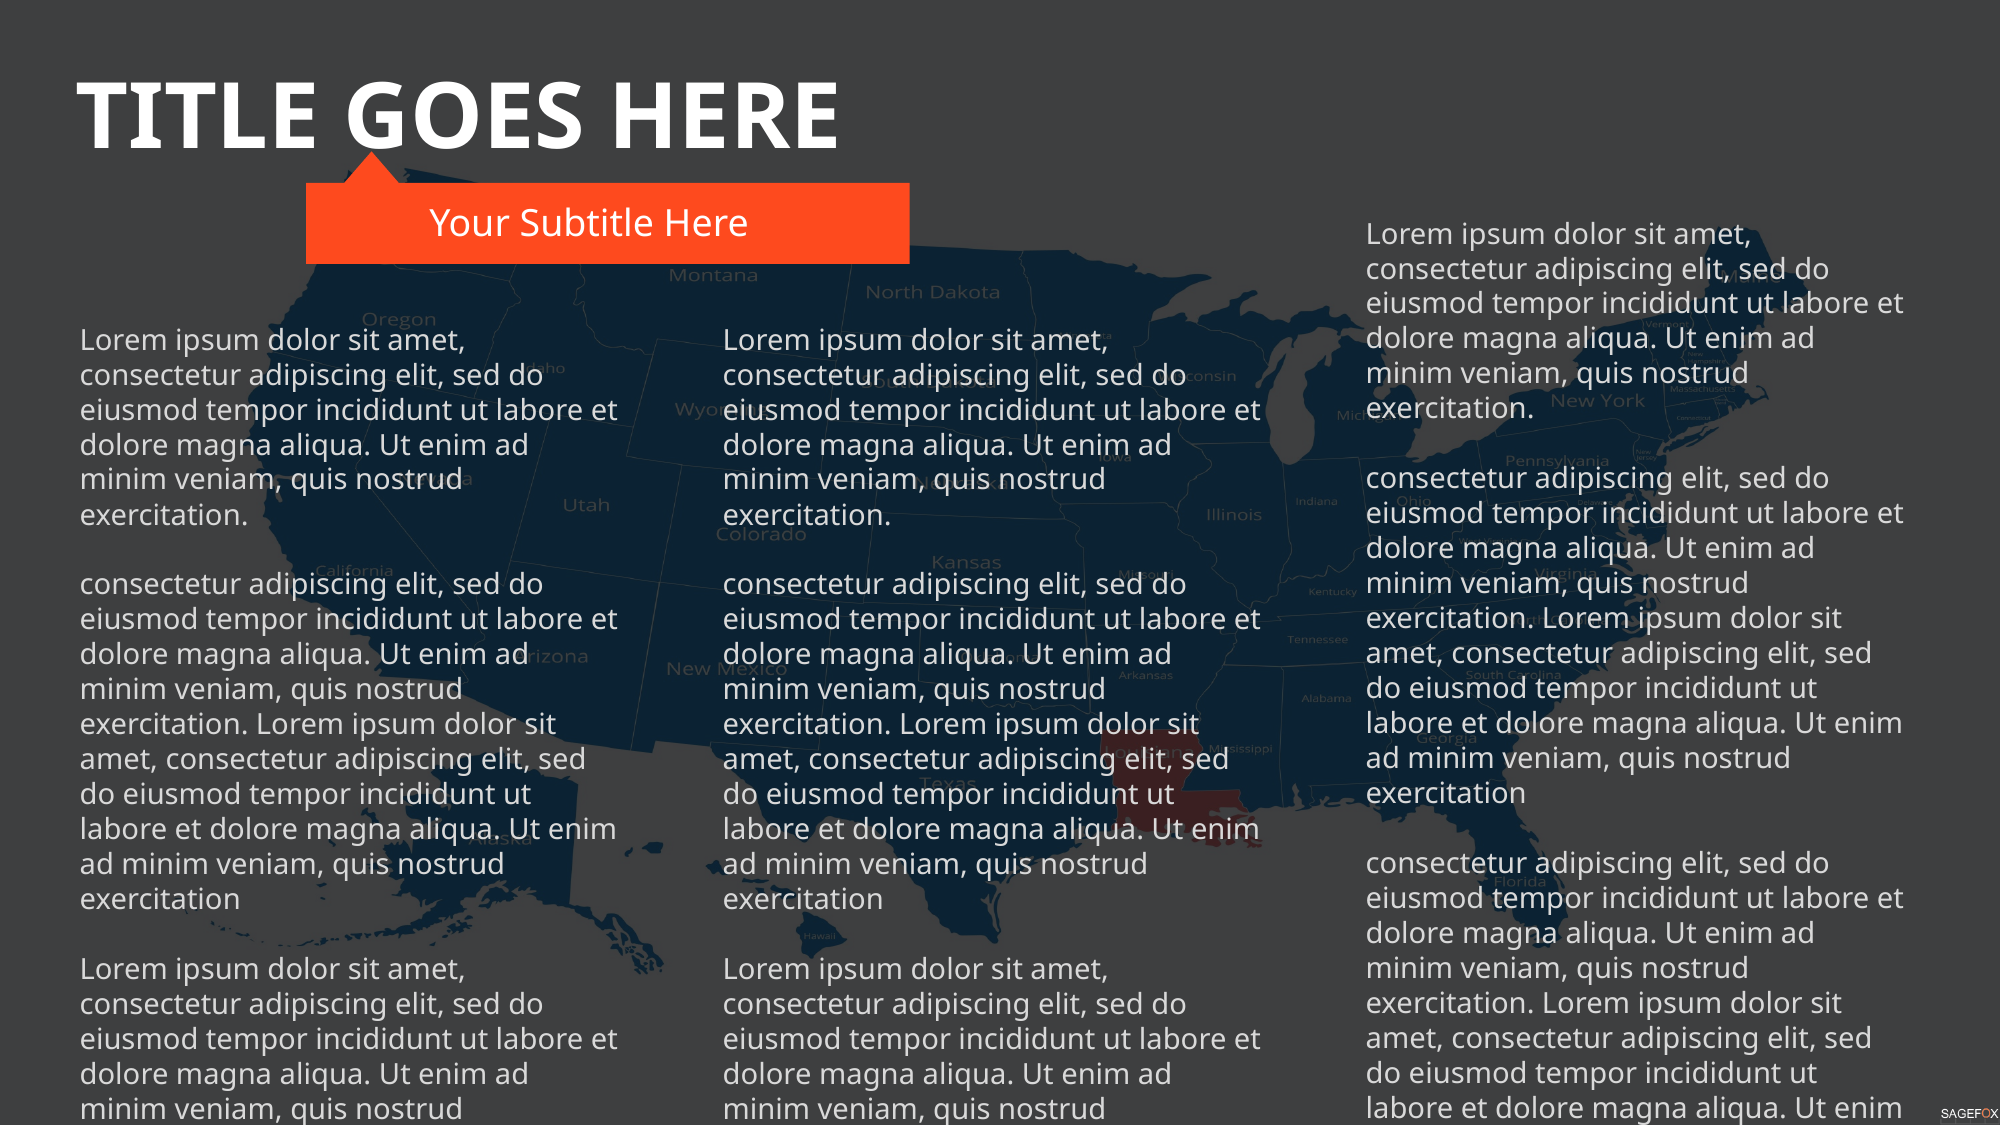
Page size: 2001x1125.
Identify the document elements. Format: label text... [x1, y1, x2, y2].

text_box TITLE GOES HERE [60, 49, 965, 175]
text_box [306, 151, 910, 264]
text_box Lorem ipsum dolor sit amet, consectetur adipiscing elit, sed do eiusmod tempor incididunt ut labore et dolore magna aliqua. Ut enim ad minim veniam, quis nostrud exercitation. consectetur adipiscing elit, sed do eiusmod tempor incididunt ut labore et dolore magna aliqua. Ut enim ad minim veniam, quis nostrud exercitation. Lorem ipsum dolor sit amet, consectetur adipiscing elit, sed do eiusmod tempor incididunt ut labore et dolore magna aliqua. Ut enim ad minim veniam, quis nostrud exercitation Lorem ipsum dolor sit amet, consectetur adipiscing elit, sed do eiusmod tempor incididunt ut labore et dolore magna aliqua. Ut enim ad minim veniam, quis nostrud exercitation [707, 313, 1278, 1125]
text_box Lorem ipsum dolor sit amet, consectetur adipiscing elit, sed do eiusmod tempor incididunt ut labore et dolore magna aliqua. Ut enim ad minim veniam, quis nostrud exercitation. consectetur adipiscing elit, sed do eiusmod tempor incididunt ut labore et dolore magna aliqua. Ut enim ad minim veniam, quis nostrud exercitation. Lorem ipsum dolor sit amet, consectetur adipiscing elit, sed do eiusmod tempor incididunt ut labore et dolore magna aliqua. Ut enim ad minim veniam, quis nostrud exercitation Lorem ipsum dolor sit amet, consectetur adipiscing elit, sed do eiusmod tempor incididunt ut labore et dolore magna aliqua. Ut enim ad minim veniam, quis nostrud exercitation. [64, 313, 635, 1125]
picture [1940, 0, 2001, 1125]
text_box Lorem ipsum dolor sit amet, consectetur adipiscing elit, sed do eiusmod tempor incididunt ut labore et dolore magna aliqua. Ut enim ad minim veniam, quis nostrud exercitation. consectetur adipiscing elit, sed do eiusmod tempor incididunt ut labore et dolore magna aliqua. Ut enim ad minim veniam, quis nostrud exercitation. Lorem ipsum dolor sit amet, consectetur adipiscing elit, sed do eiusmod tempor incididunt ut labore et dolore magna aliqua. Ut enim ad minim veniam, quis nostrud exercitation consectetur adipiscing elit, sed do eiusmod tempor incididunt ut labore et dolore magna aliqua. Ut enim ad minim veniam, quis nostrud exercitation. Lorem ipsum dolor sit amet, consectetur adipiscing elit, sed do eiusmod tempor incididunt ut labore et dolore magna aliqua. Ut enim ad minim veniam, quis nostrud exercitation [1350, 207, 1921, 1125]
